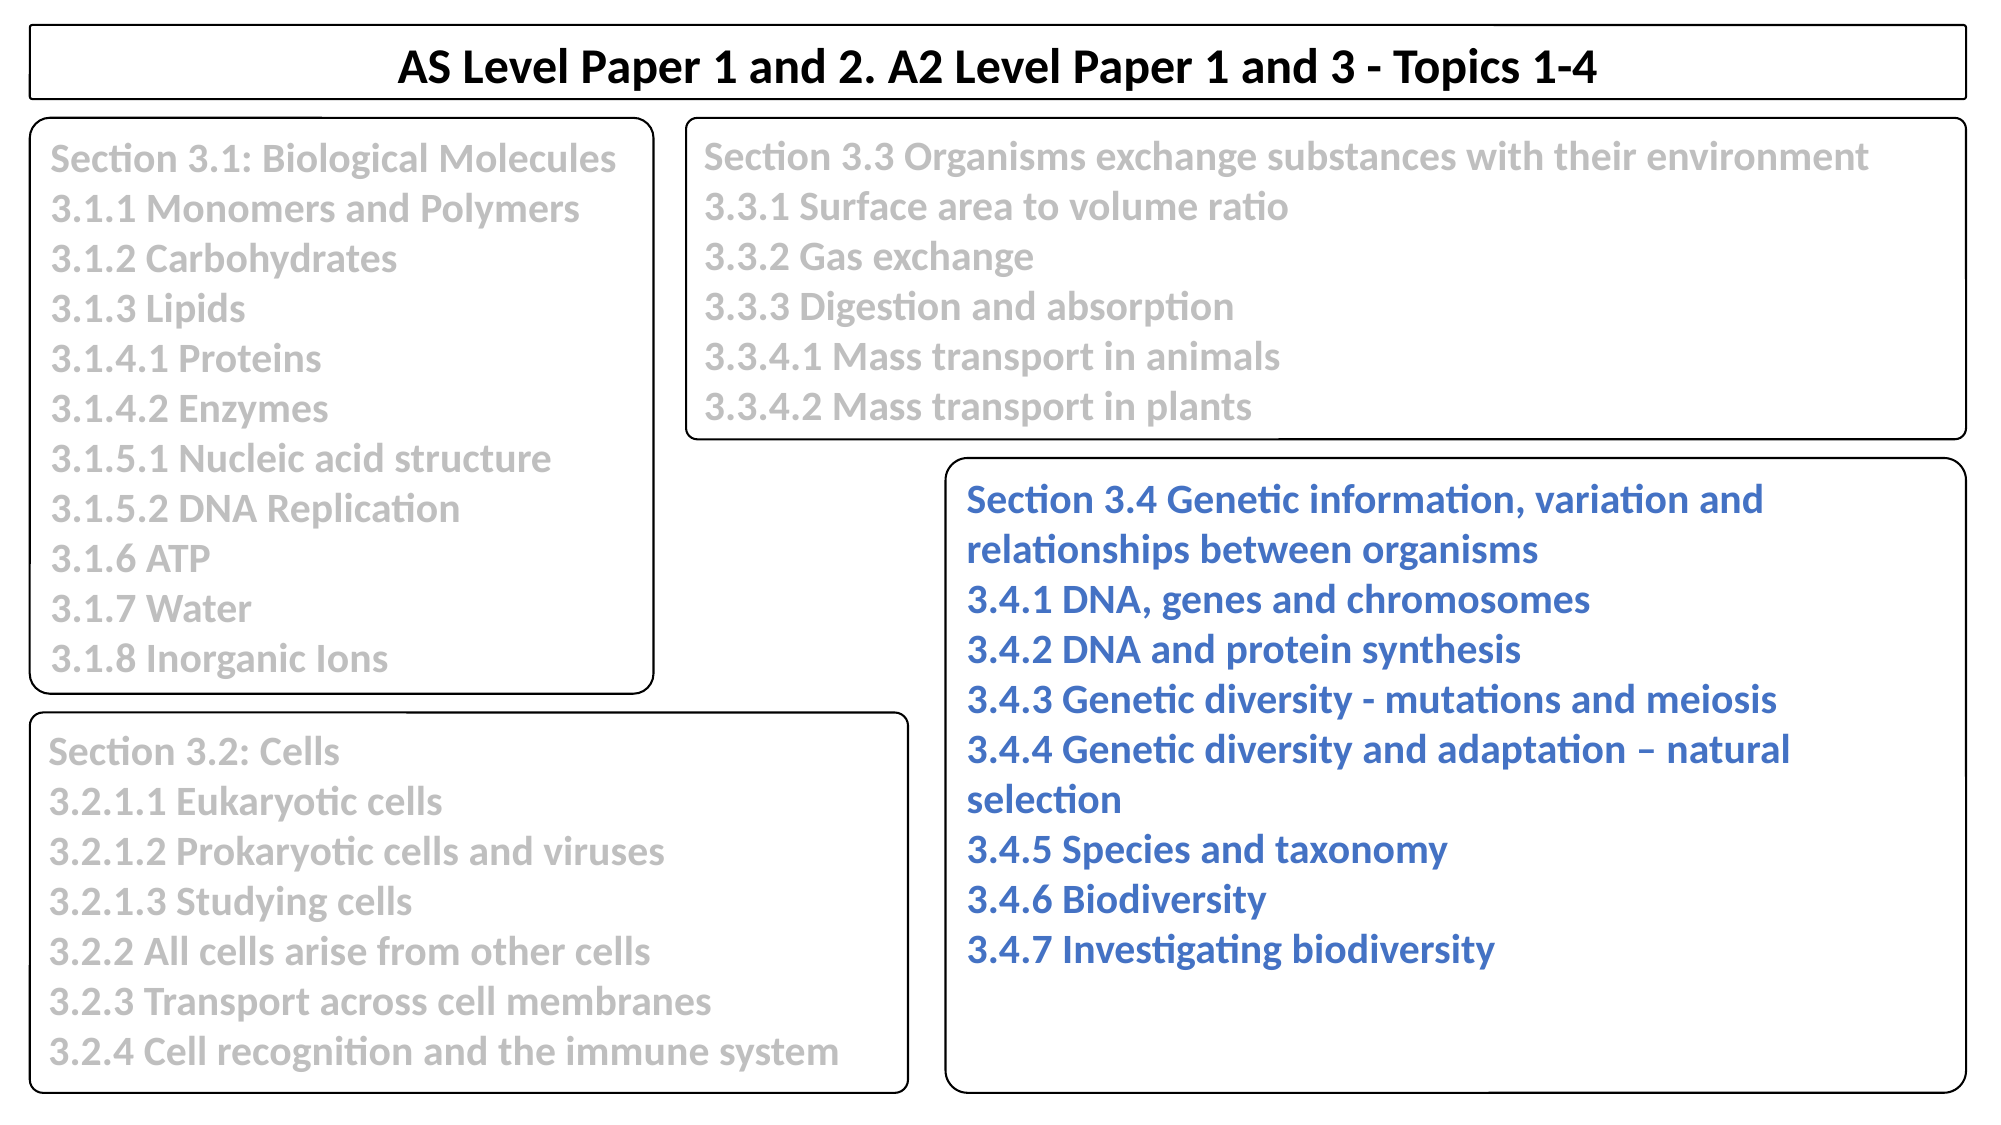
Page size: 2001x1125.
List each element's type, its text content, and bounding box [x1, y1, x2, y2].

text_box Section 3.2: Cells 3.2.1.1 Eukaryotic cells 3.2.1.2 Prokaryotic cells and viruses 3.2.1.3 Studying cells 3.2.2 All cells arise from other cells 3.2.3 Transport across cell membranes 3.2.4 Cell recognition and the immune system [28, 711, 910, 1094]
text_box Section 3.3 Organisms exchange substances with their environment 3.3.1 Surface area to volume ratio 3.3.2 Gas exchange 3.3.3 Digestion and absorption 3.3.4.1 Mass transport in animals 3.3.4.2 Mass transport in plants [685, 116, 1968, 441]
text_box AS Level Paper 1 and 2. A2 Level Paper 1 and 3 - Topics 1-4 [28, 23, 1968, 101]
text_box Section 3.1: Biological Molecules 3.1.1 Monomers and Polymers 3.1.2 Carbohydrates 3.1.3 Lipids 3.1.4.1 Proteins 3.1.4.2 Enzymes 3.1.5.1 Nucleic acid structure 3.1.5.2 DNA Replication 3.1.6 ATP 3.1.7 Water 3.1.8 Inorganic Ions [28, 116, 655, 695]
text_box Section 3.4 Genetic information, variation and relationships between organisms 3.4.1 DNA, genes and chromosomes 3.4.2 DNA and protein synthesis 3.4.3 Genetic diversity - mutations and meiosis 3.4.4 Genetic diversity and adaptation – natural selection 3.4.5 Species and taxonomy 3.4.6 Biodiversity 3.4.7 Investigating biodiversity [944, 456, 1968, 1094]
